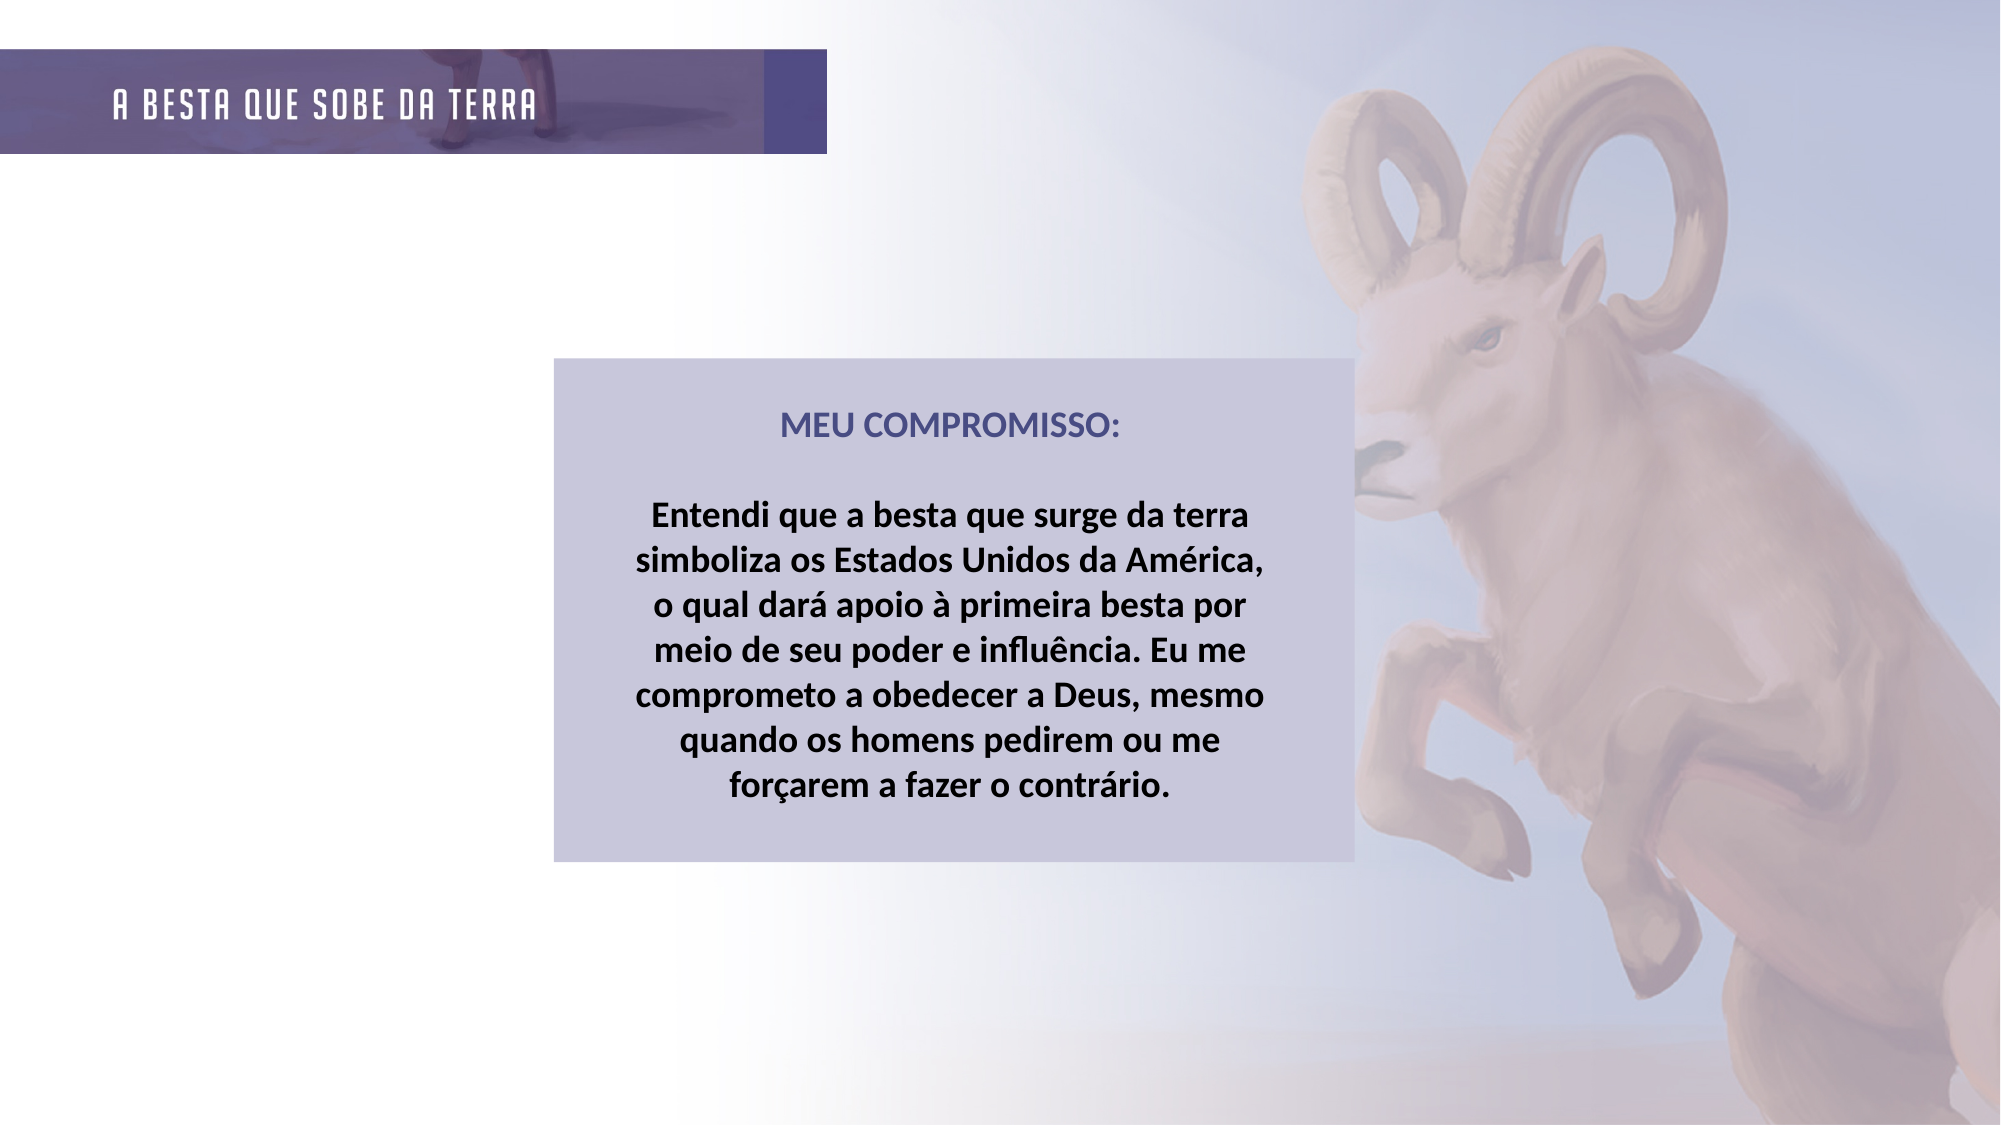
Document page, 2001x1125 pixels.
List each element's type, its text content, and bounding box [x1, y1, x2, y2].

text_box MEU COMPROMISSO: Entendi que a besta que surge da terra simboliza os Estados Unidos da América, o qual dará apoio à primeira besta por meio de seu poder e influência. Eu me comprometo a obedecer a Deus, mesmo quando os homens pedirem ou me forçarem a fazer o contrário. [611, 392, 1289, 858]
picture [0, 0, 2001, 1125]
text_box [553, 357, 1356, 863]
